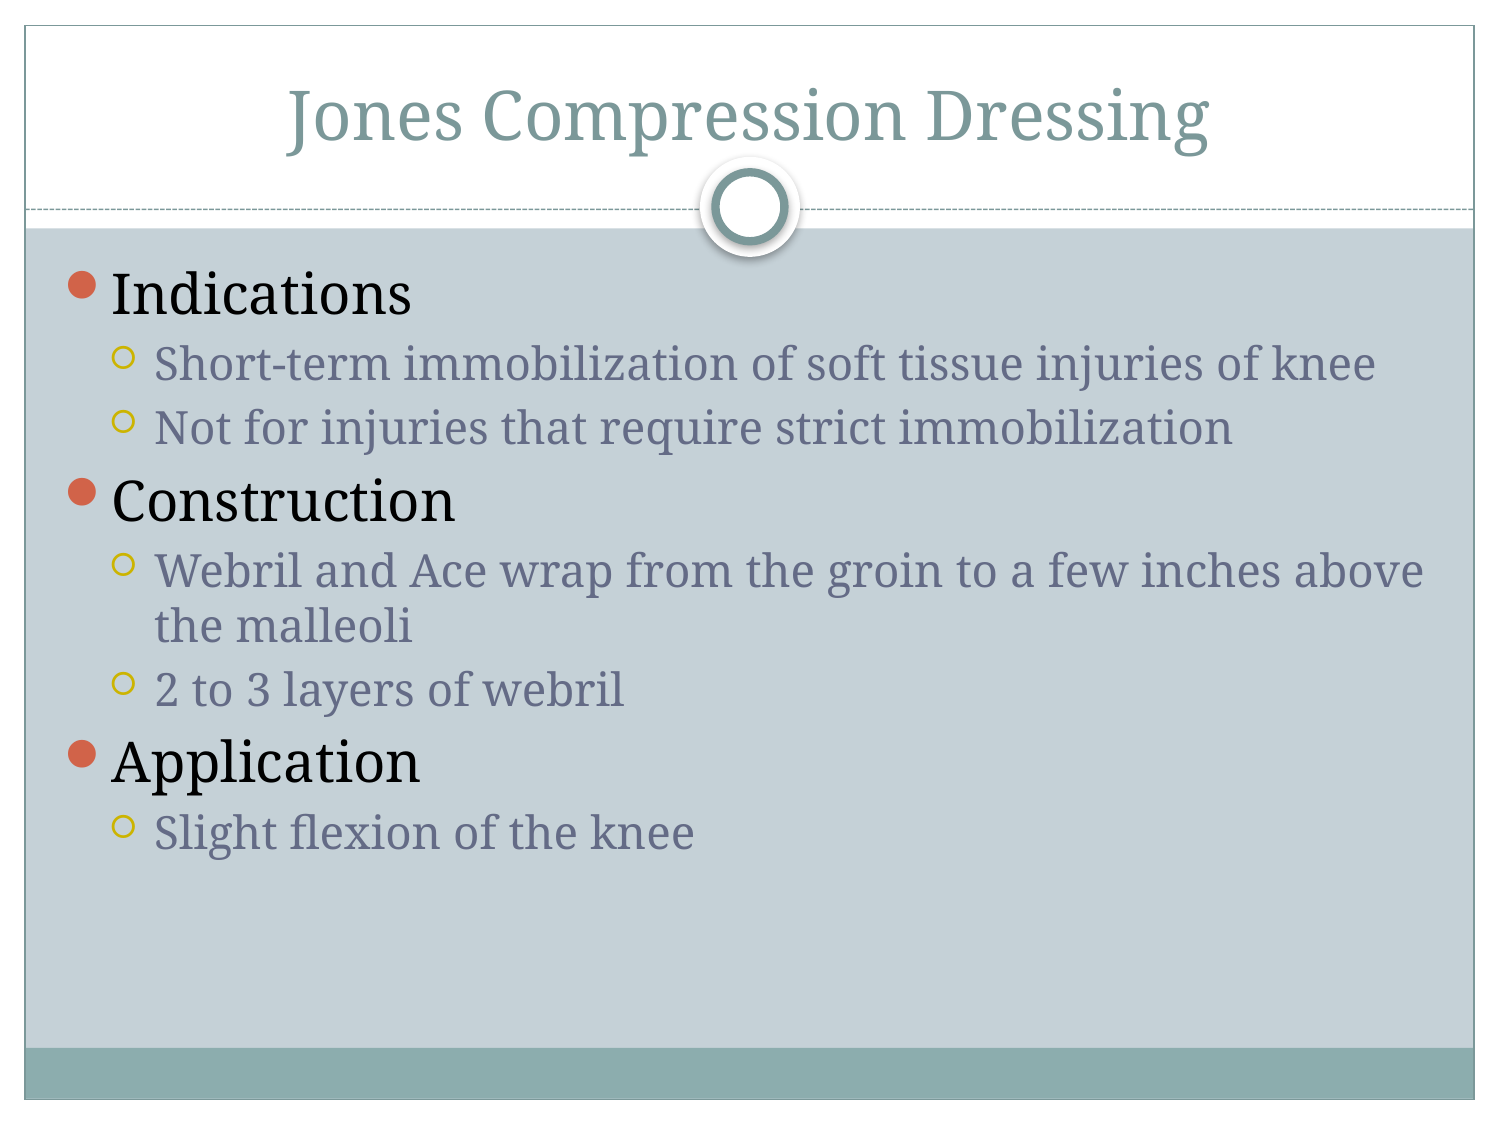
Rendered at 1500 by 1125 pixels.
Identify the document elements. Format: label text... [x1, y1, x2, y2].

list Indications Short-term immobilization of soft tissue injuries of knee Not for injuries that require strict immobilization Construction Webril and Ace wrap from the groin to a few inches above the malleoli 2 to 3 layers of webril Application Slight flexion of the knee [49, 250, 1445, 1001]
title Jones Compression Dressing [49, 37, 1450, 162]
